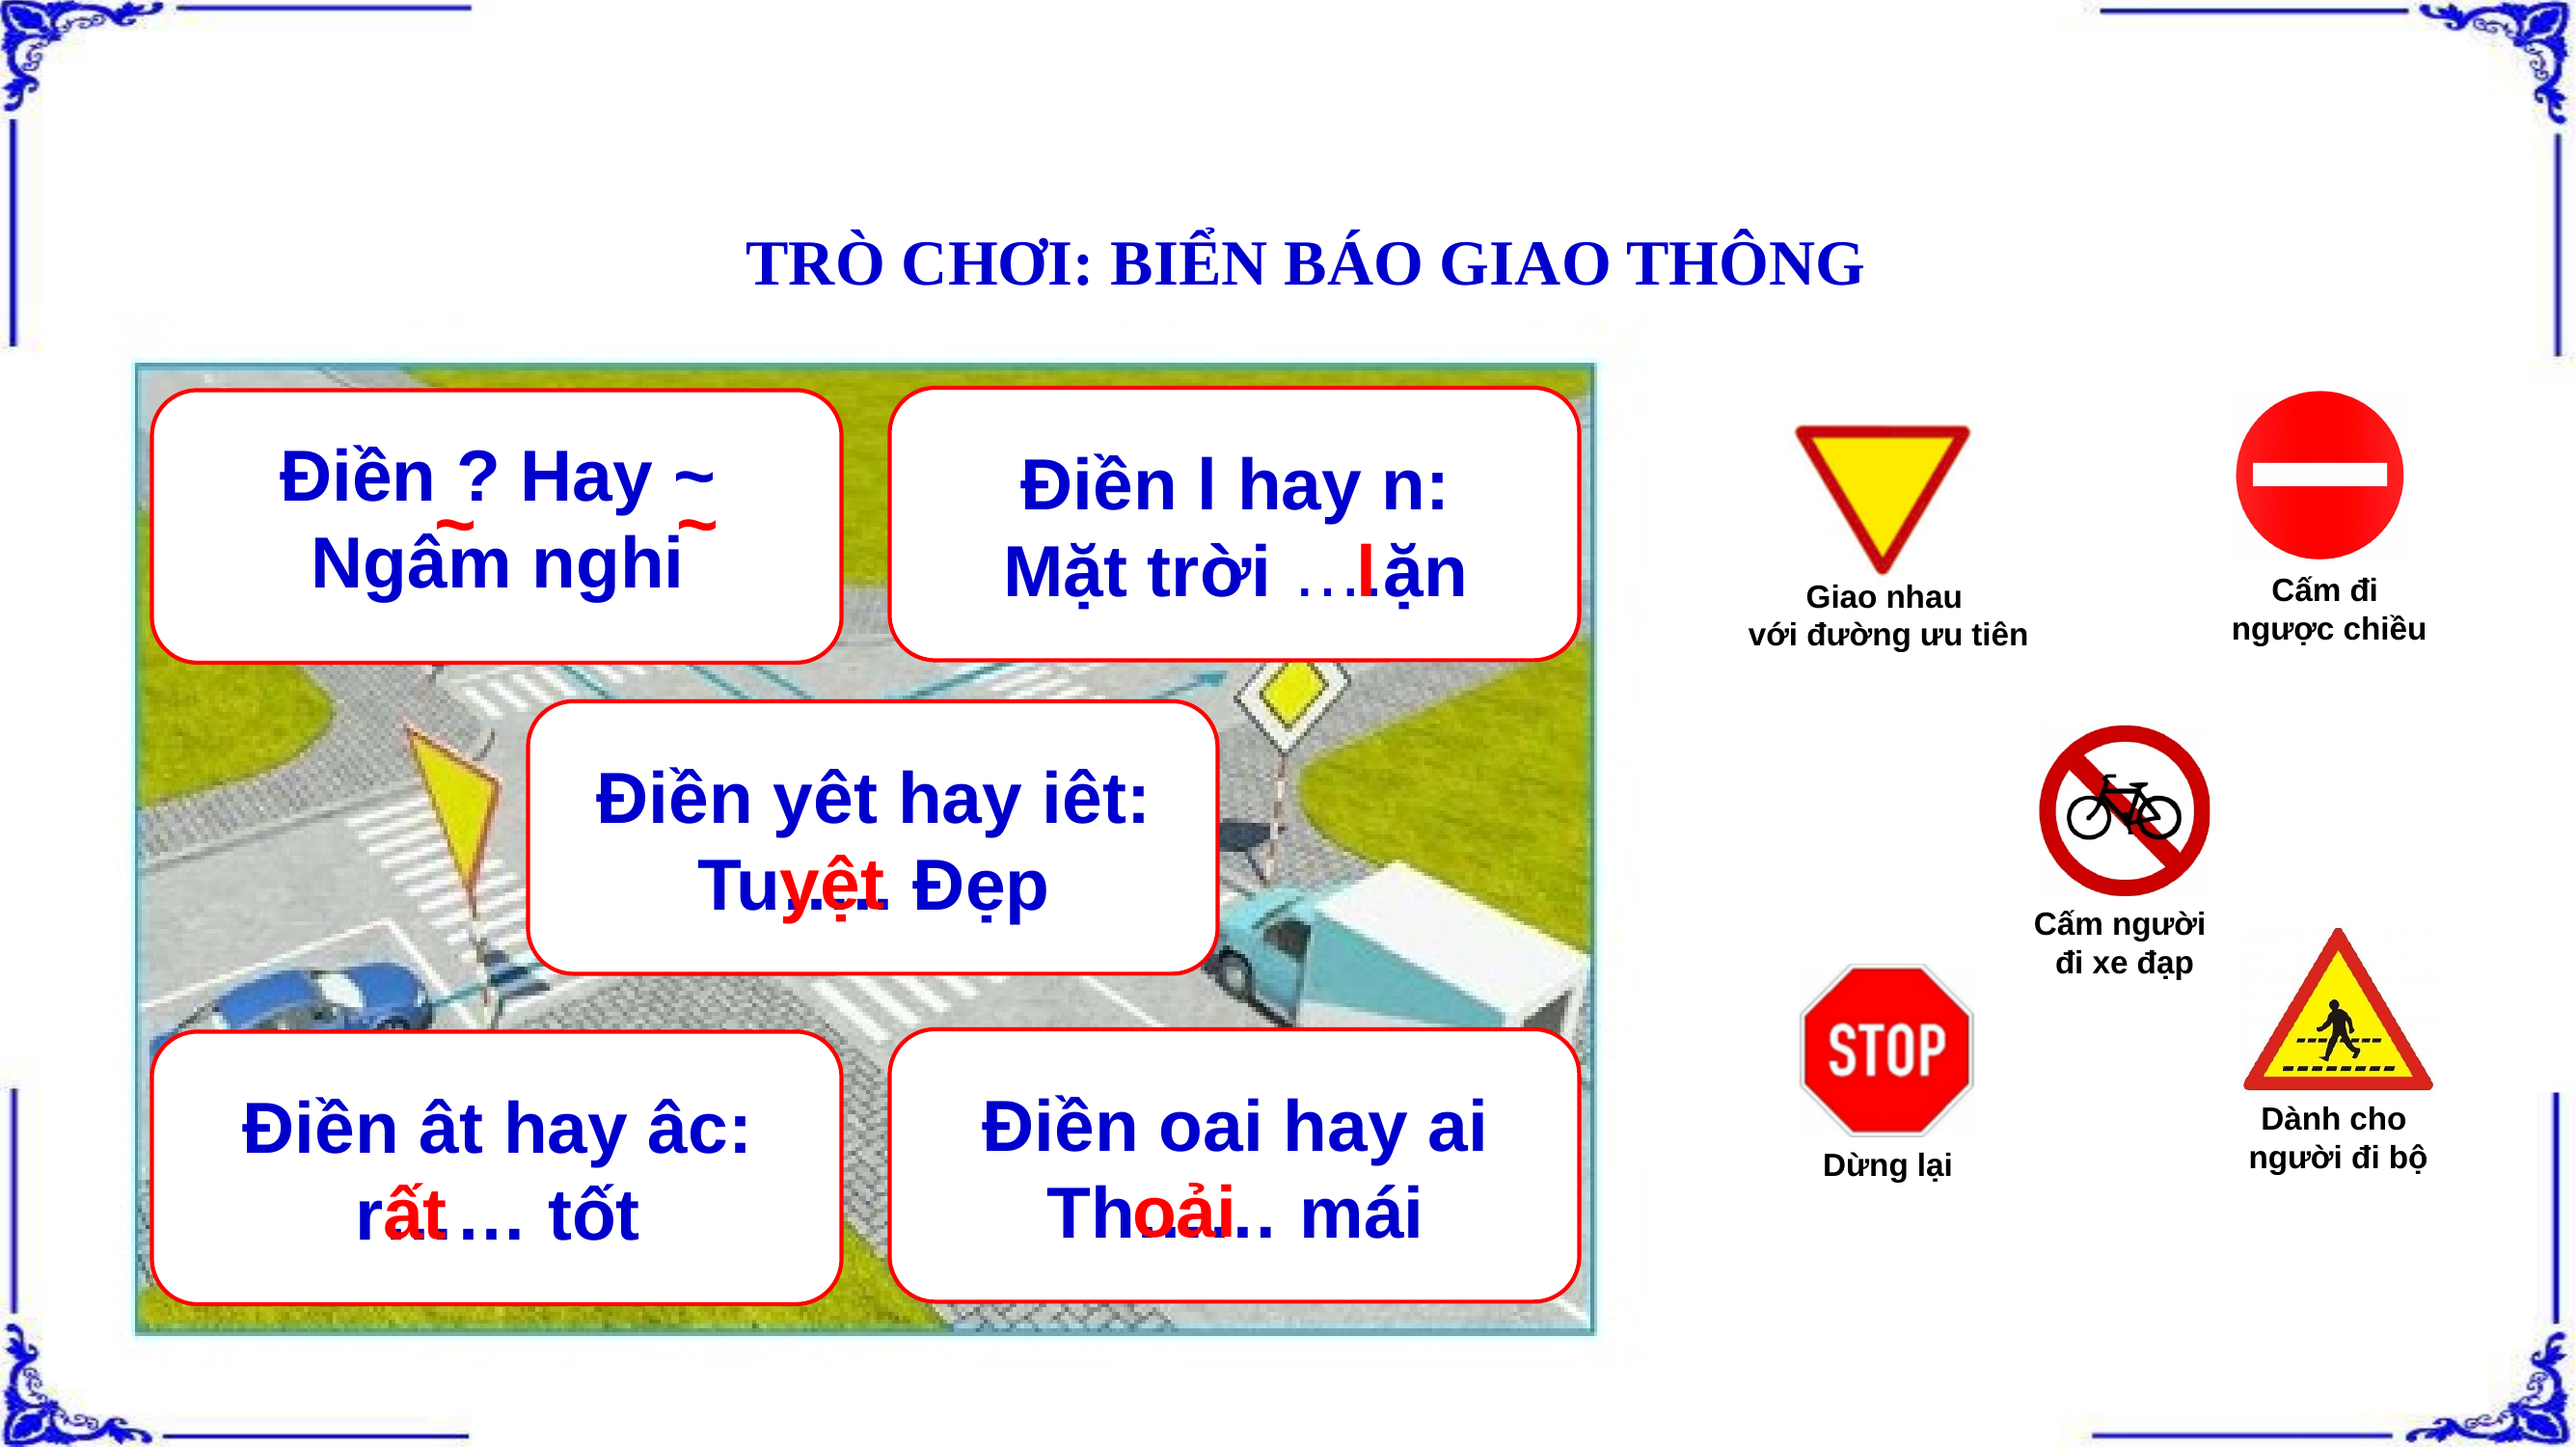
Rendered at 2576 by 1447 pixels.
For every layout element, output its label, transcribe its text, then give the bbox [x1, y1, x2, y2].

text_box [2018, 724, 2232, 990]
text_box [151, 1031, 842, 1305]
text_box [2232, 917, 2445, 1184]
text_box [889, 1028, 1580, 1302]
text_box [2215, 387, 2444, 656]
text_box TRÒ CHƠI: BIỂN BÁO GIAO THÔNG [663, 208, 1951, 310]
picture [0, 0, 2576, 1447]
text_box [1796, 963, 1980, 1191]
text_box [1731, 411, 2047, 662]
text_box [528, 700, 1218, 974]
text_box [889, 387, 1580, 661]
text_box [151, 390, 842, 664]
